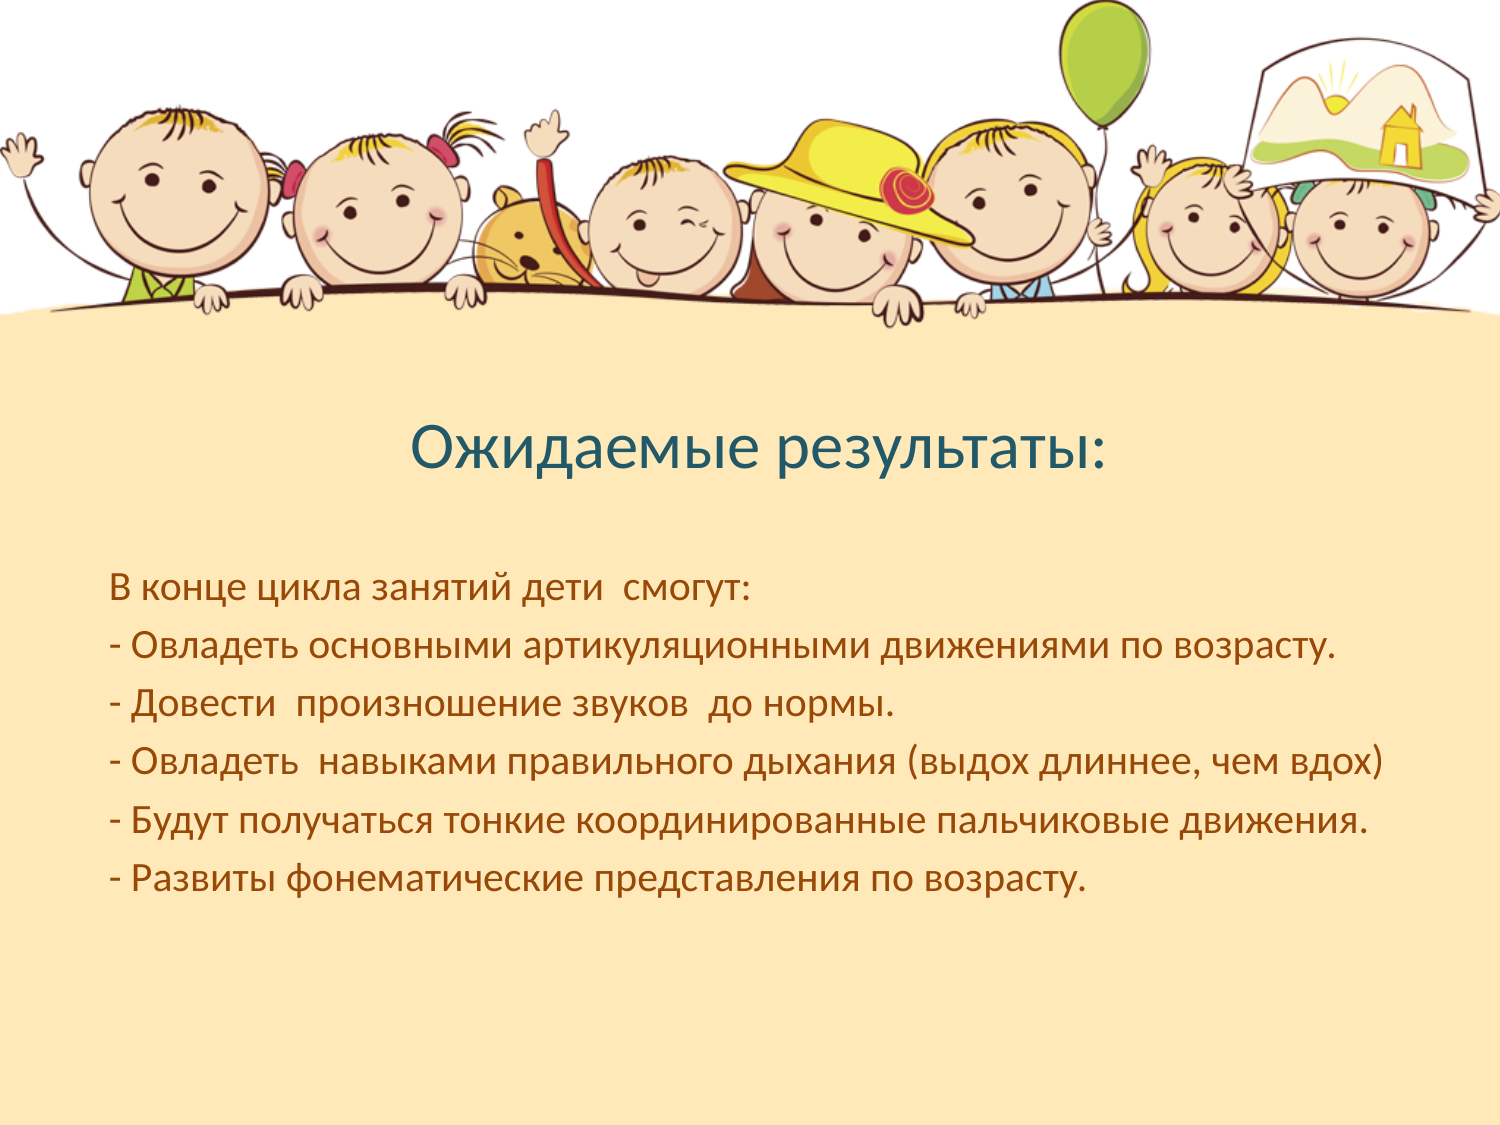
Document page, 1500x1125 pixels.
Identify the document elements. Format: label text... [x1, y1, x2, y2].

title Ожидаемые результаты: [257, 386, 1262, 550]
picture [0, 0, 1500, 1125]
list В конце цикла занятий дети смогут: - Овладеть основными артикуляционными движениями по возрасту. - Довести произношение звуков до нормы. - Овладеть навыками правильного дыхания (выдох длиннее, чем вдох) - Будут получаться тонкие координированные пальчиковые движения. - Развиты фонематические представления по возрасту. [93, 550, 1430, 1091]
